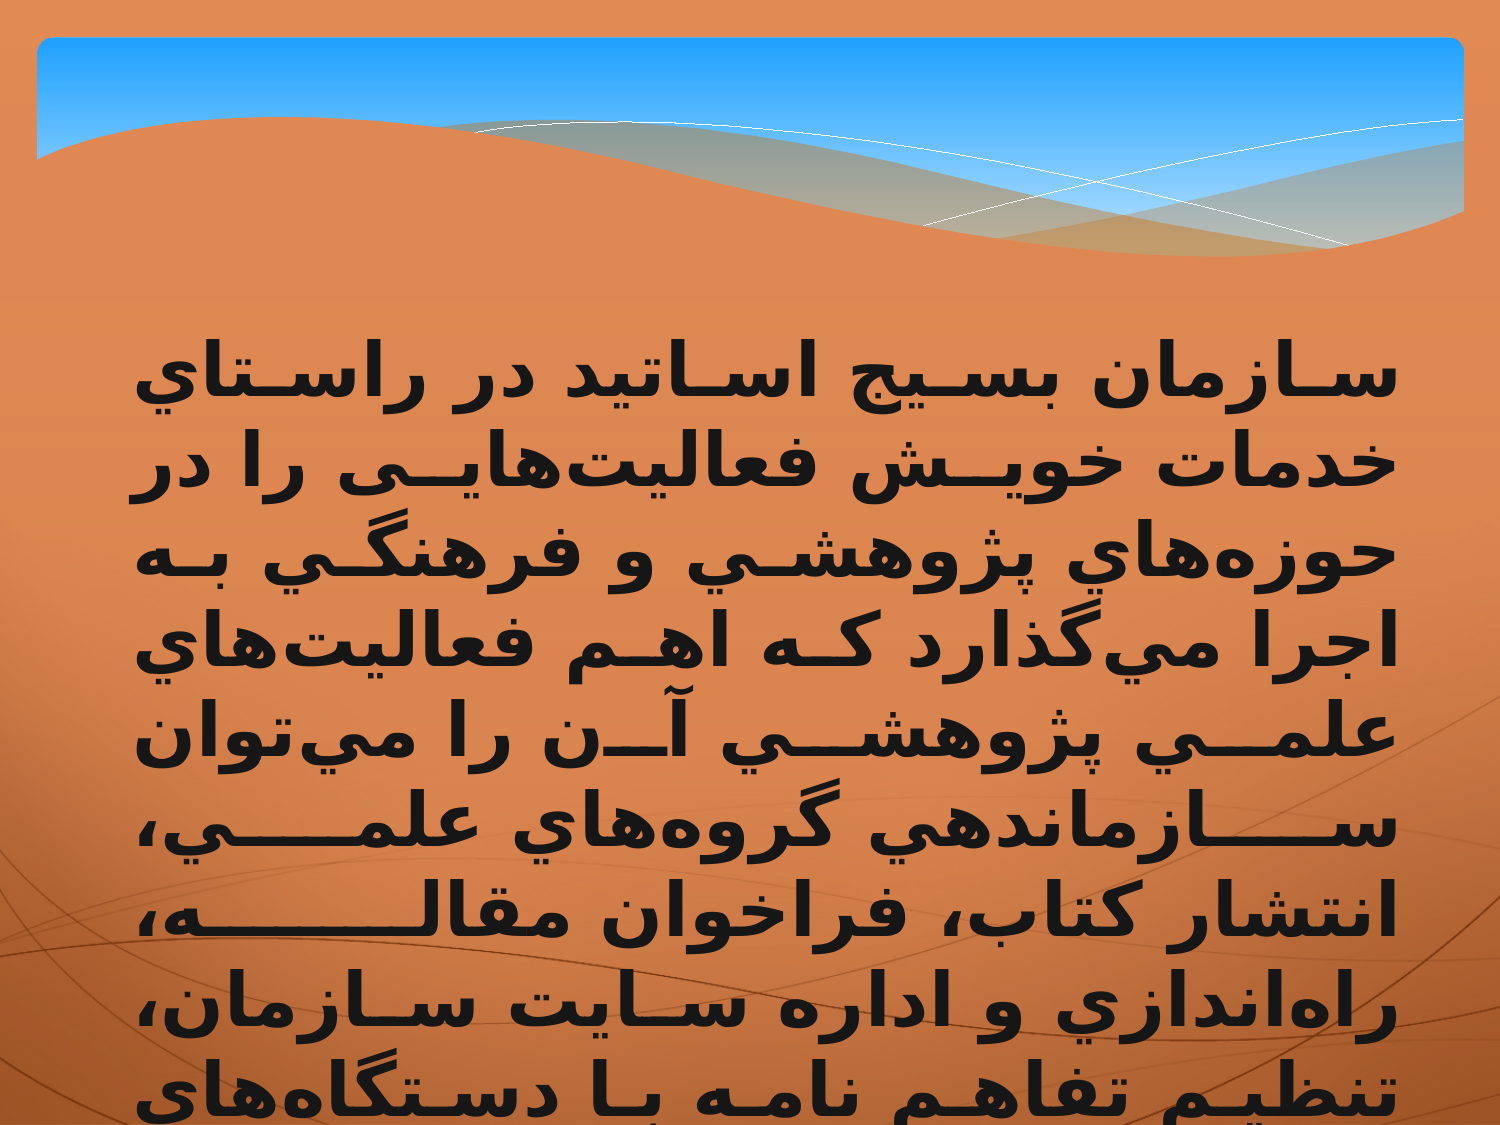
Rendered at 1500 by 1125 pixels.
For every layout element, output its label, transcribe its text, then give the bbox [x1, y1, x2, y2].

text_box سازمان بسيج اساتيد در راستاي خدمات خويش فعاليت‌هايی را در حوزه‌هاي پژوهشي و فرهنگي به اجرا مي‌گذارد كه اهم فعاليت‌هاي علمي پژوهشي آن را مي‌توان سازماندهي گروه‌هاي علمي، انتشار كتاب، فراخوان مقاله، راه‌اندازي و اداره سايت سازمان، تنظيم تفاهم نامه با دستگاه‌هاي دولتي و برگزاري همايش‌هاي علمي، برشمرد. [117, 314, 1417, 1125]
